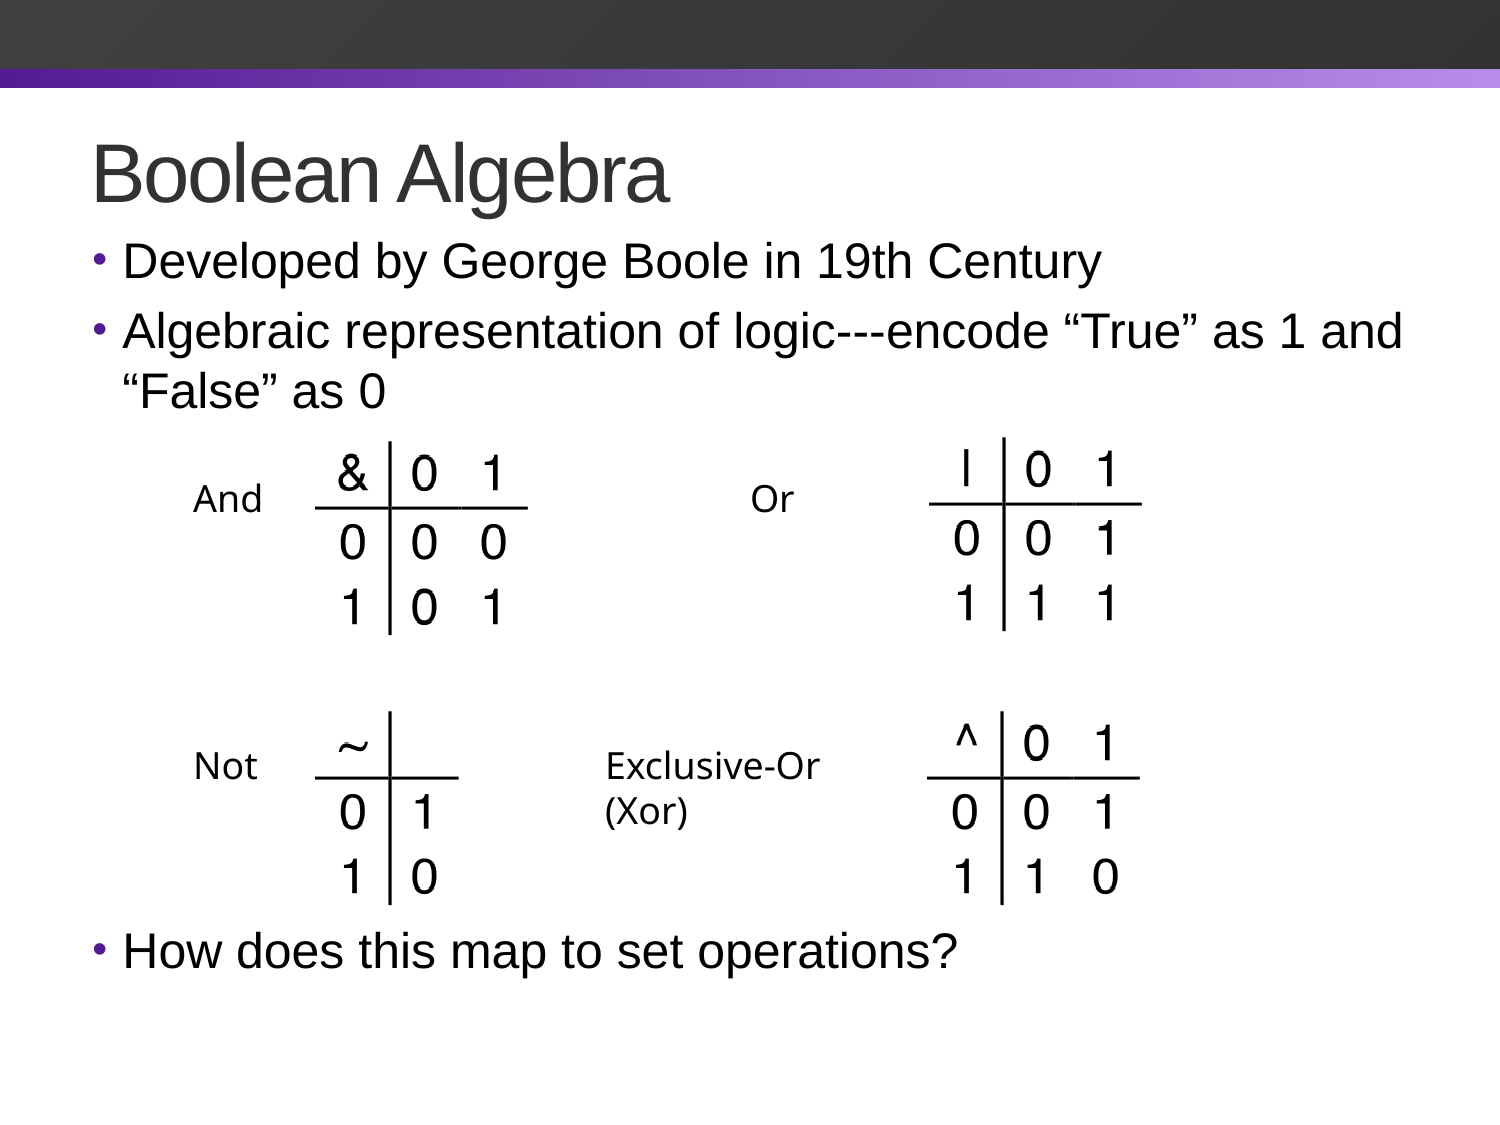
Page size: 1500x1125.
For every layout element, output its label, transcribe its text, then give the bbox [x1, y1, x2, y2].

text_box And [193, 474, 275, 535]
list Developed by George Boole in 19th Century Algebraic representation of logic---encode “True” as 1 and “False” as 0 How does this map to set operations? [77, 221, 1428, 1047]
picture [299, 711, 530, 938]
picture [914, 437, 1144, 664]
text_box Or [749, 474, 813, 535]
picture [299, 441, 530, 668]
text_box Not [193, 742, 275, 807]
title Boolean Algebra [75, 87, 1425, 250]
text_box Exclusive-Or (Xor) [605, 742, 895, 807]
picture [912, 711, 1142, 938]
